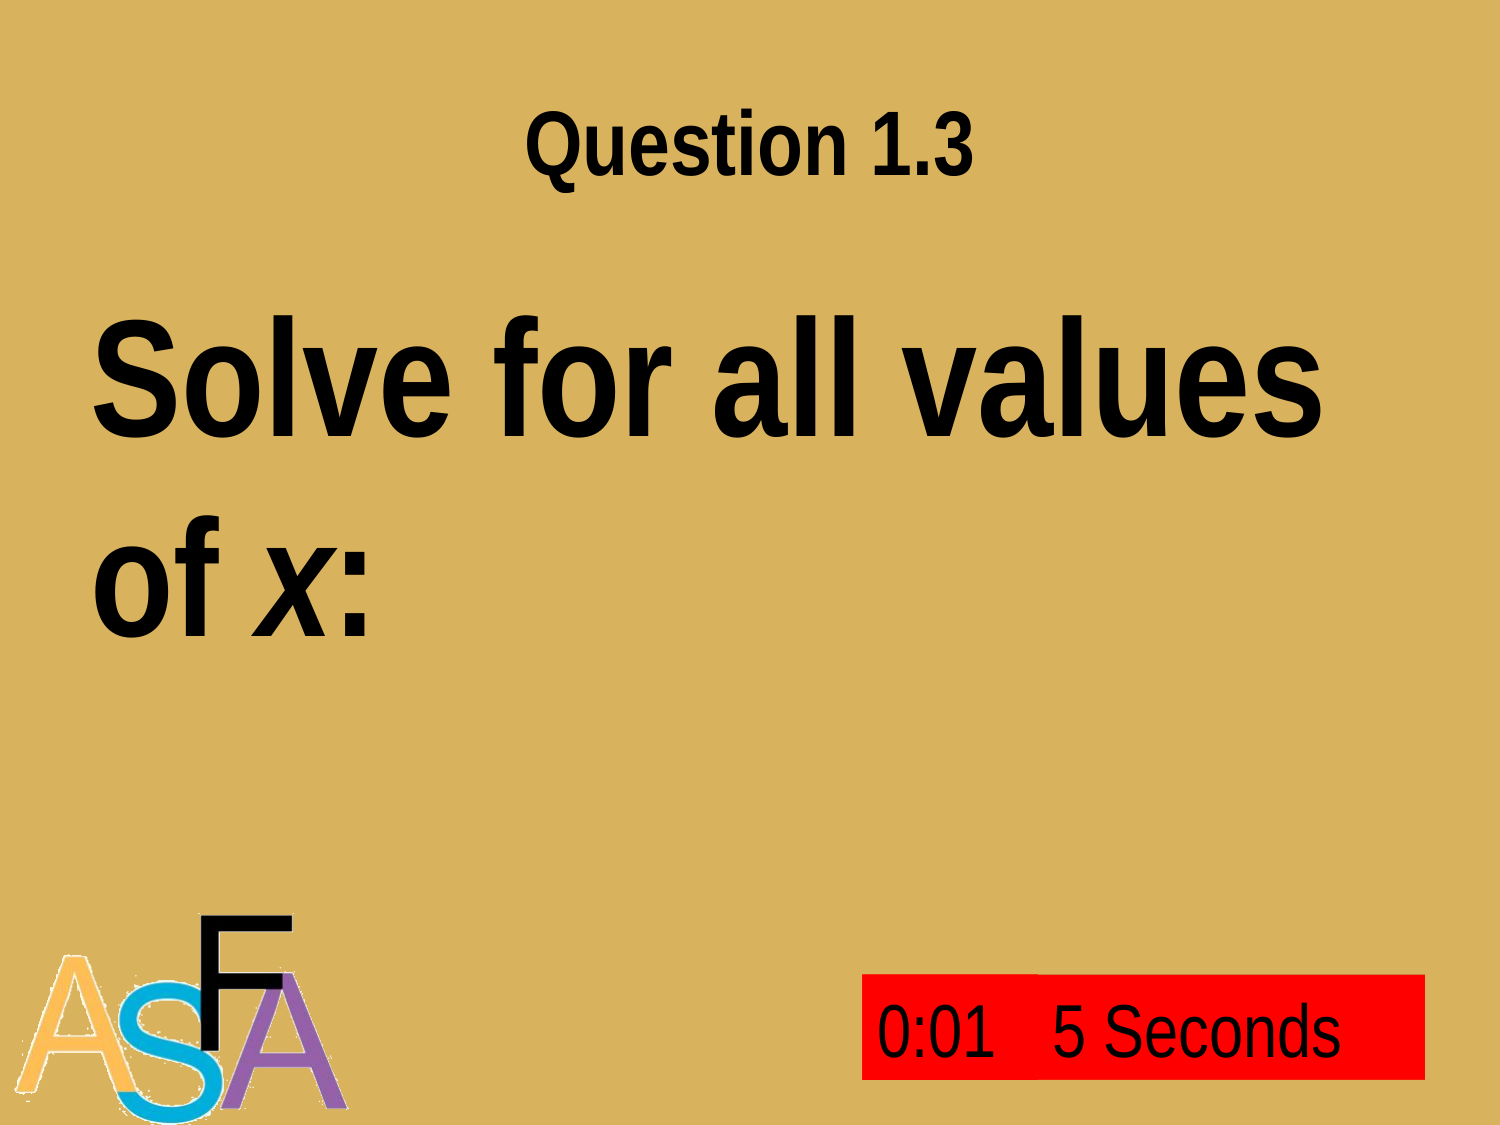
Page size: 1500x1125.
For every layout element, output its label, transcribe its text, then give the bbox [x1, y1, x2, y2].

title Question 1.3 [75, 45, 1425, 233]
text_box 5 Seconds [1038, 974, 1425, 1080]
picture [6, 911, 354, 1125]
text_box 0:01 [862, 974, 1038, 1080]
